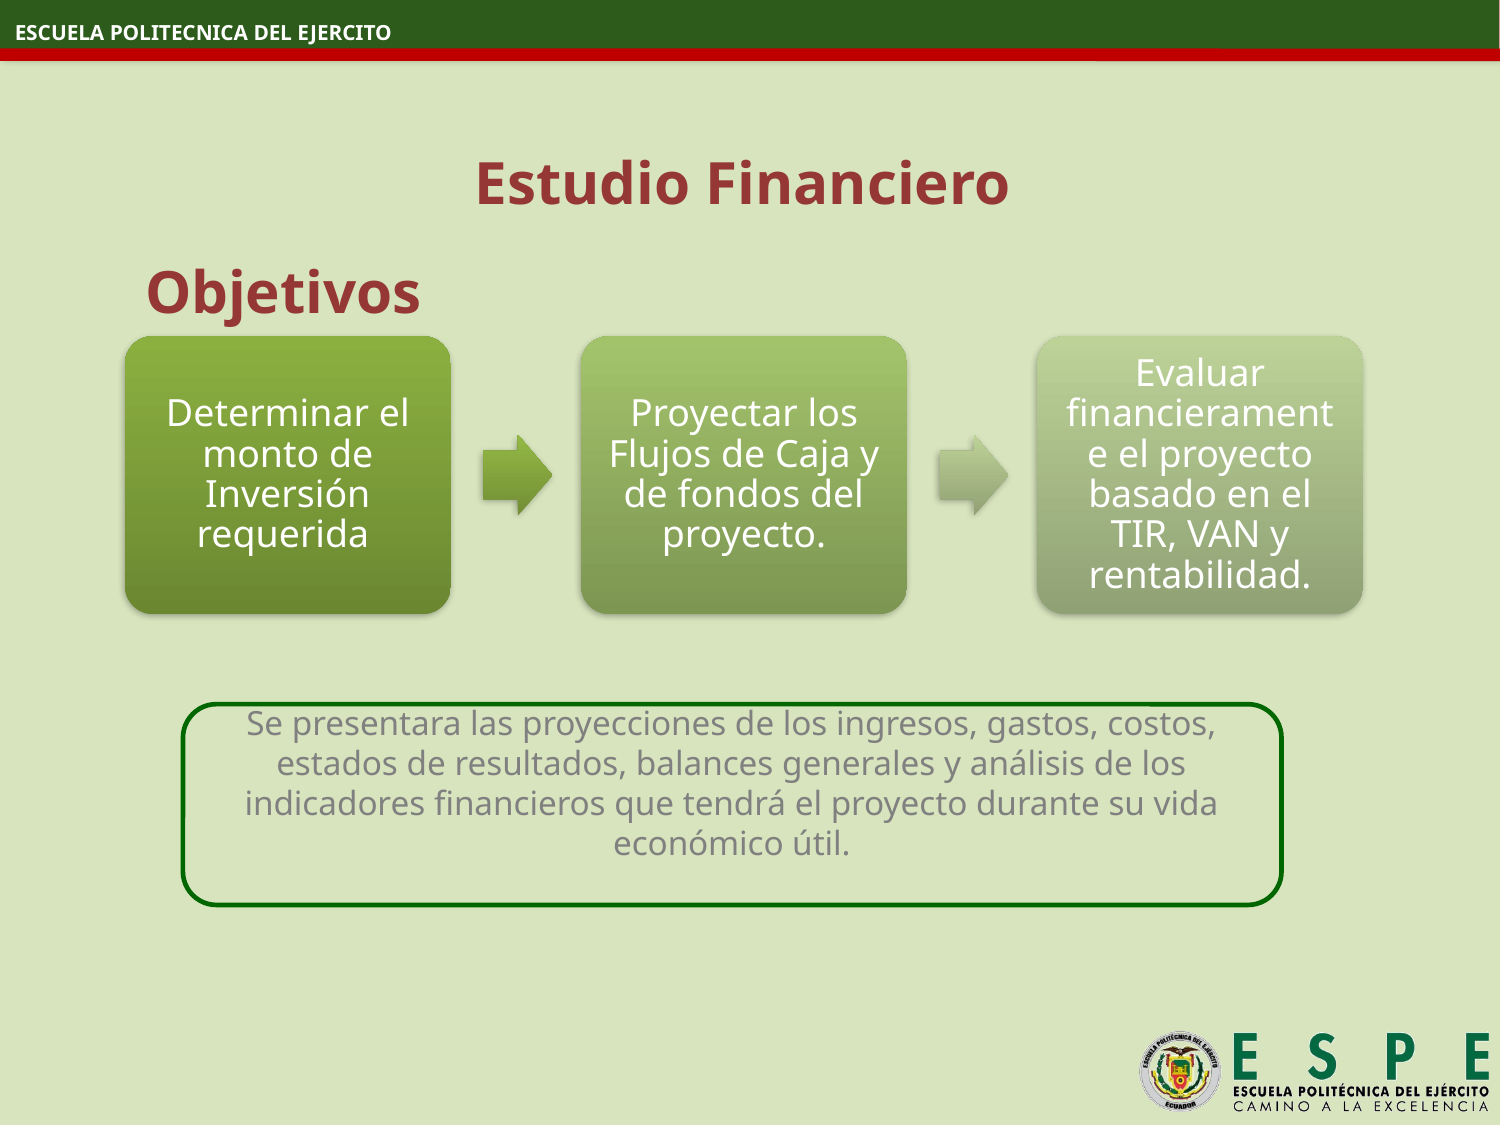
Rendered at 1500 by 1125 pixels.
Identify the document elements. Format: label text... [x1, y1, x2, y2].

text_box Estudio Financiero [105, 105, 1381, 258]
text_box ESCUELA POLITECNICA DEL EJERCITO [0, 0, 1500, 48]
text_box Se presentara las proyecciones de los ingresos, gastos, costos, estados de resultados, balances generales y análisis de los indicadores financieros que tendrá el proyecto durante su vida económico útil. [180, 702, 1284, 908]
text_box Objetivos [100, 231, 467, 350]
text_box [123, 325, 1365, 625]
picture [1139, 1030, 1489, 1113]
